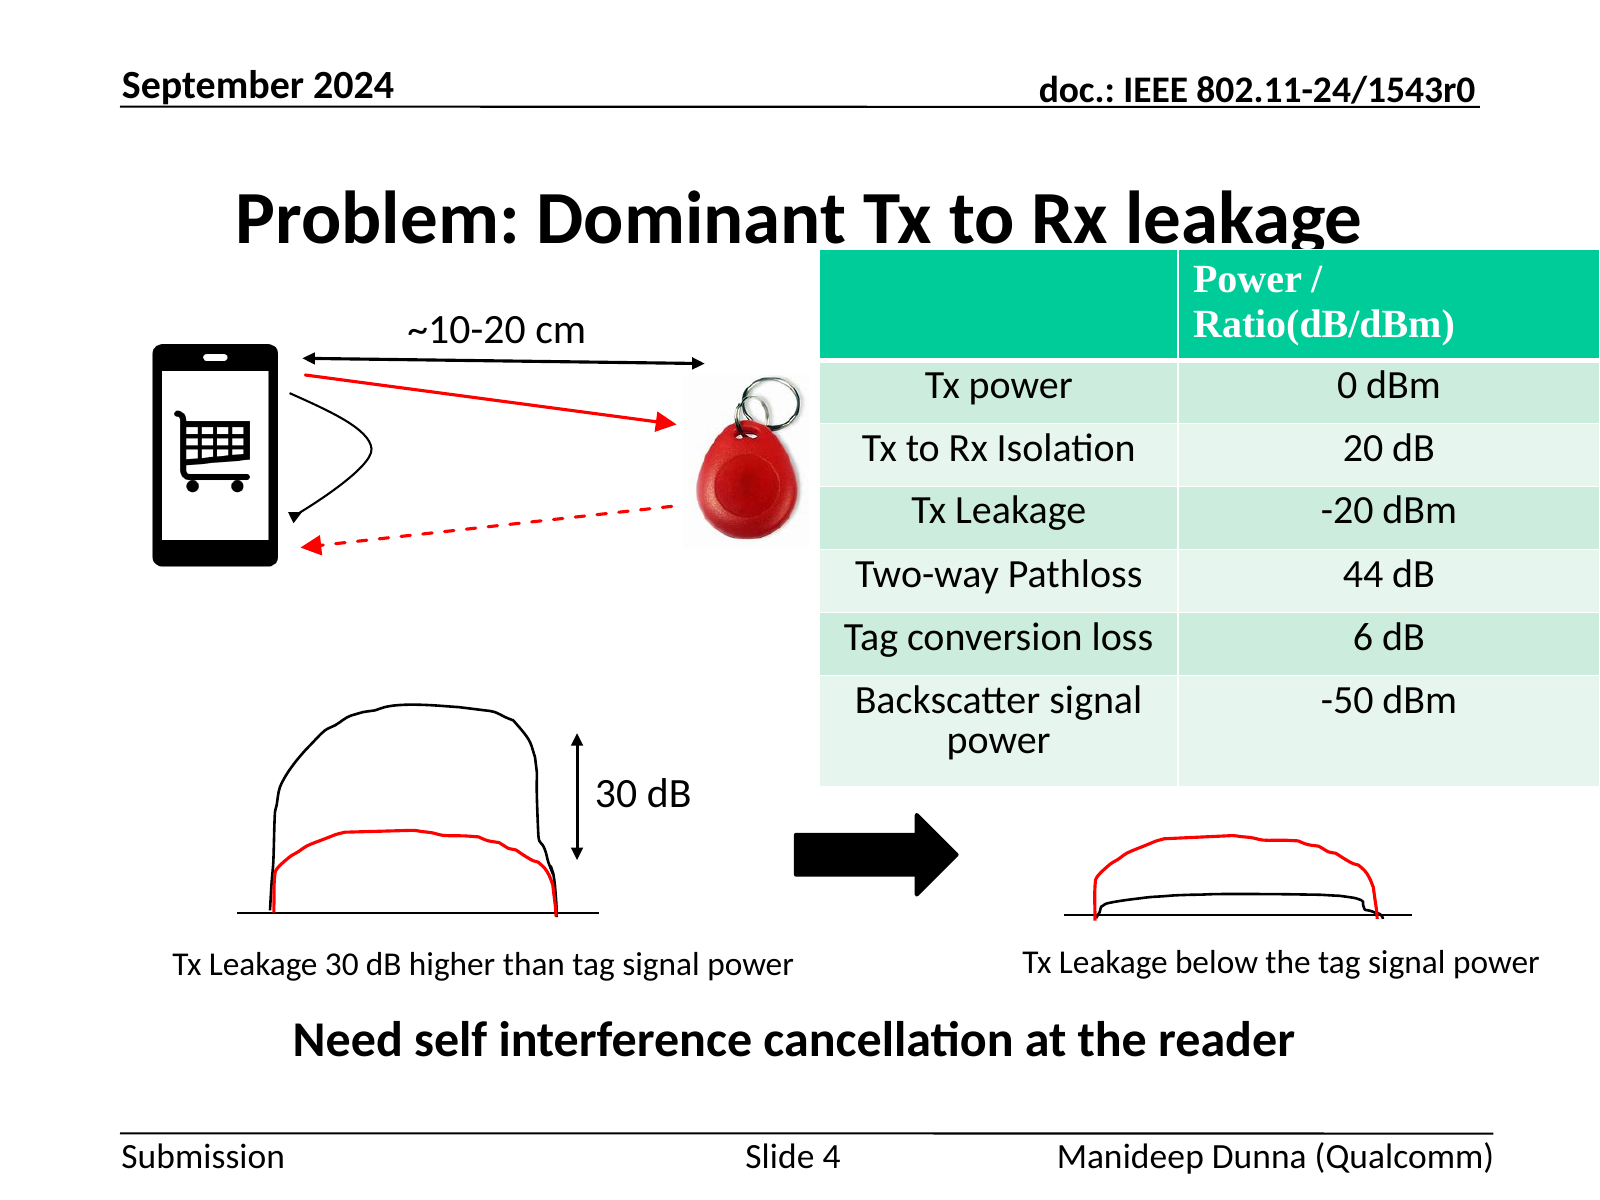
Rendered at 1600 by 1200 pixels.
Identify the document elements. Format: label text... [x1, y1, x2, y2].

text_box [1092, 833, 1379, 914]
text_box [335, 374, 677, 425]
text_box [793, 813, 959, 897]
footer Manideep Dunna (Qualcomm) [937, 1132, 1495, 1174]
text_box Tx Leakage below the tag signal power [999, 927, 1600, 1036]
table_cell Tx Leakage [820, 487, 1177, 549]
table_cell 6 dB [1179, 613, 1599, 675]
table_cell 44 dB [1179, 550, 1599, 612]
text_box 30 dB [582, 758, 707, 824]
table_cell -20 dBm [1179, 487, 1599, 549]
table_cell -50 dBm [1179, 676, 1599, 786]
text_box [267, 702, 559, 912]
table_cell Tx power [820, 363, 1177, 423]
title Problem: Dominant Tx to Rx leakage [119, 119, 1480, 307]
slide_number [121, 58, 451, 107]
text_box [335, 506, 672, 548]
picture [682, 374, 809, 548]
text_box [271, 828, 558, 912]
table_cell Two-way Pathloss [820, 550, 1177, 612]
slide_number Slide 4 [733, 1132, 854, 1197]
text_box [302, 358, 705, 364]
picture [99, 339, 331, 571]
text_box Need self interference cancellation at the reader [277, 999, 1311, 1075]
table_cell Backscatter signal power [820, 676, 1177, 786]
table_cell 20 dB [1179, 424, 1599, 486]
table_cell 0 dBm [1179, 363, 1599, 423]
table_cell Tx to Rx Isolation [820, 424, 1177, 486]
table_header [820, 250, 1177, 358]
table_header Power / Ratio(dB/dBm) [1179, 250, 1599, 358]
text_box ~10-20 cm [392, 294, 602, 356]
text_box Tx Leakage 30 dB higher than tag signal power [149, 930, 800, 1039]
text_box [335, 433, 373, 491]
table_cell Tag conversion loss [820, 613, 1177, 675]
